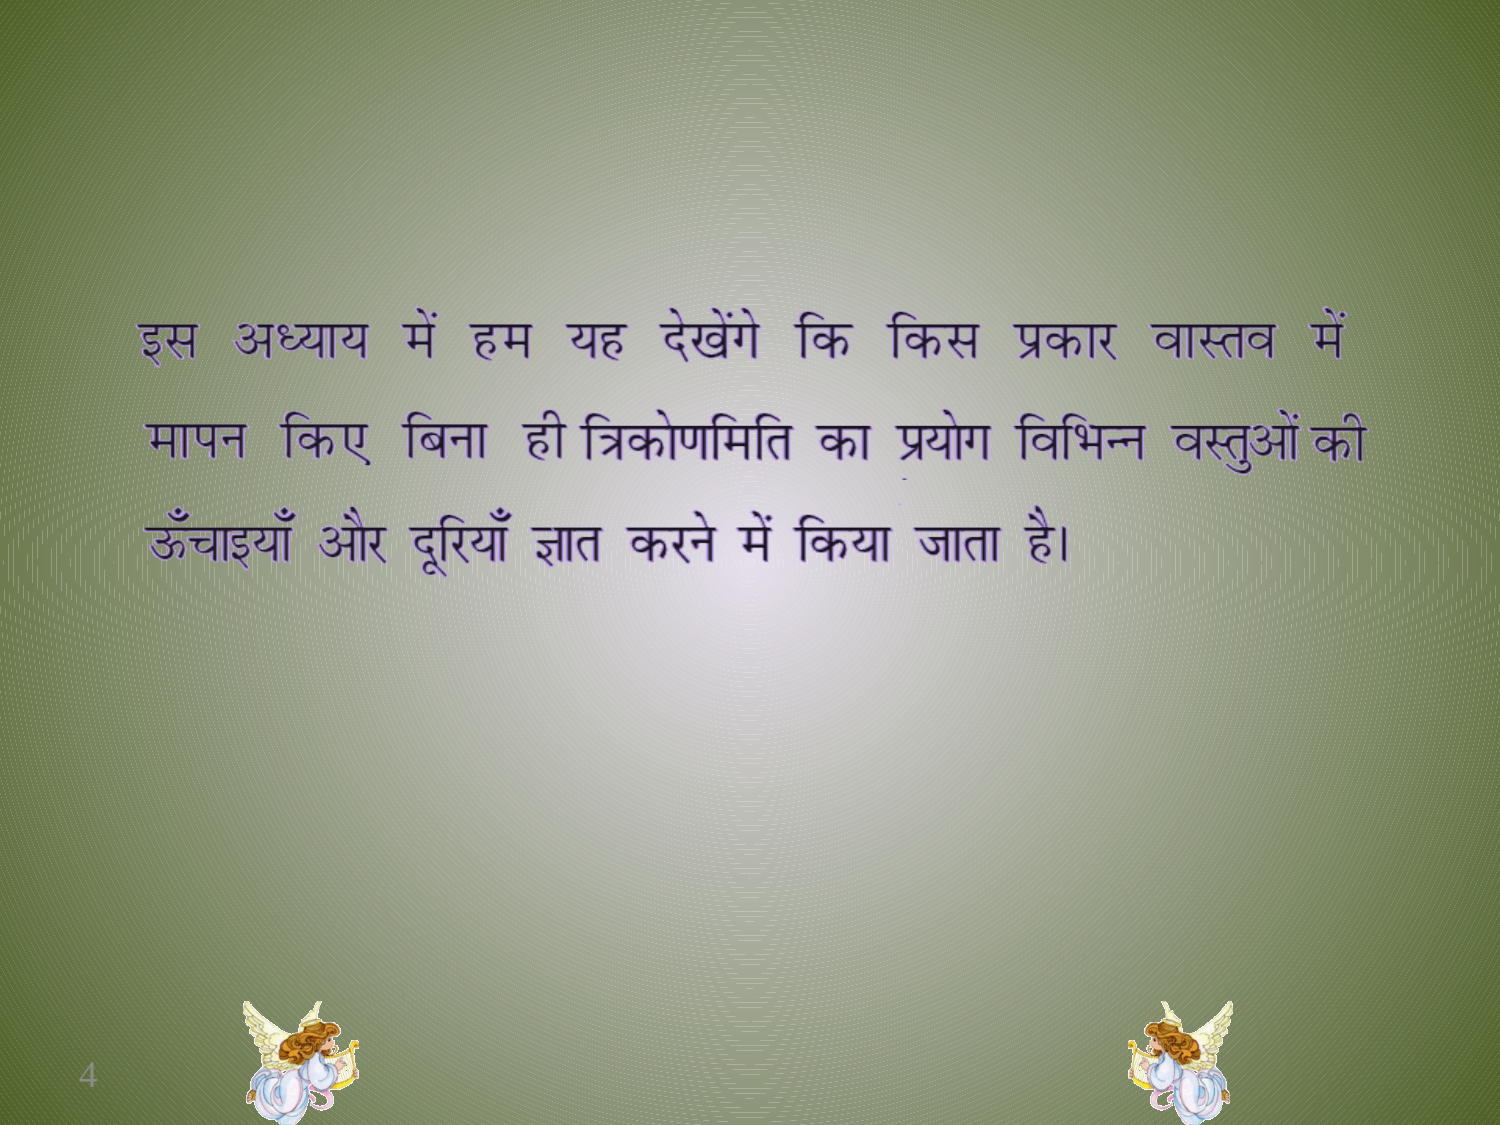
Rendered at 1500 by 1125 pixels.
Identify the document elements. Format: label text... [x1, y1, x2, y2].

slide_number 4 [24, 1042, 113, 1103]
picture [137, 399, 1374, 480]
picture [1125, 986, 1238, 1125]
picture [124, 299, 1363, 369]
picture [237, 986, 361, 1125]
picture [137, 499, 1080, 580]
